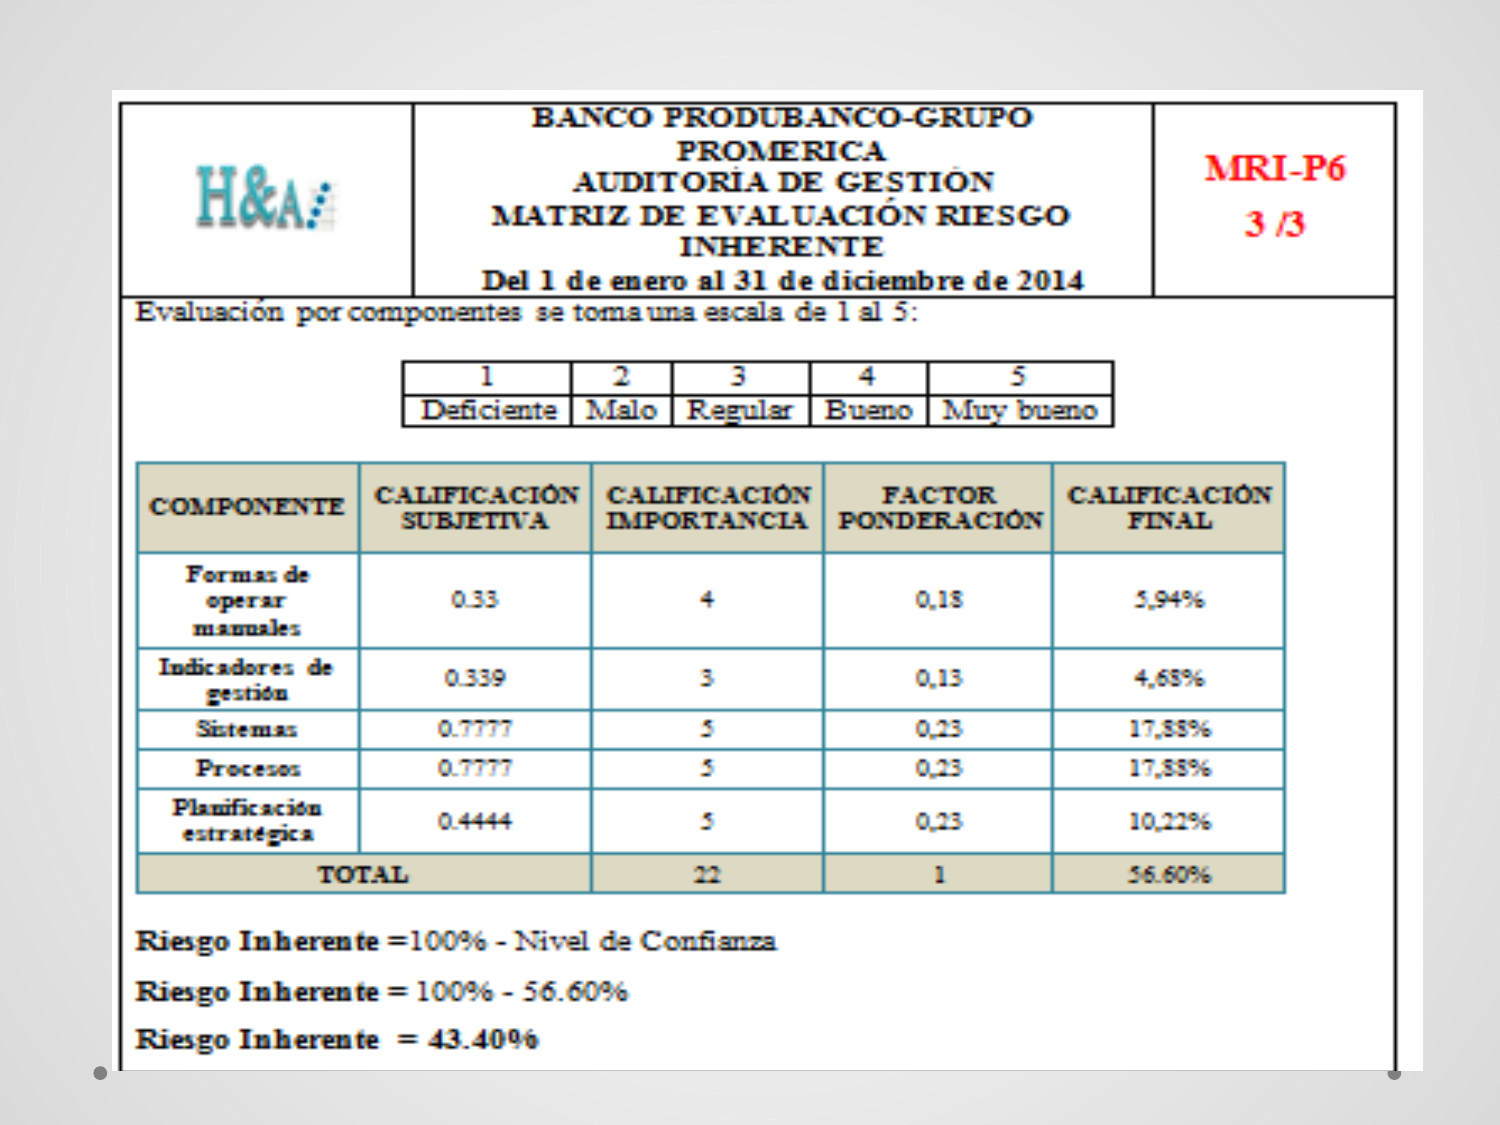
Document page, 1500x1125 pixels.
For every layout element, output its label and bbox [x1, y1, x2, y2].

picture [111, 89, 1424, 1071]
